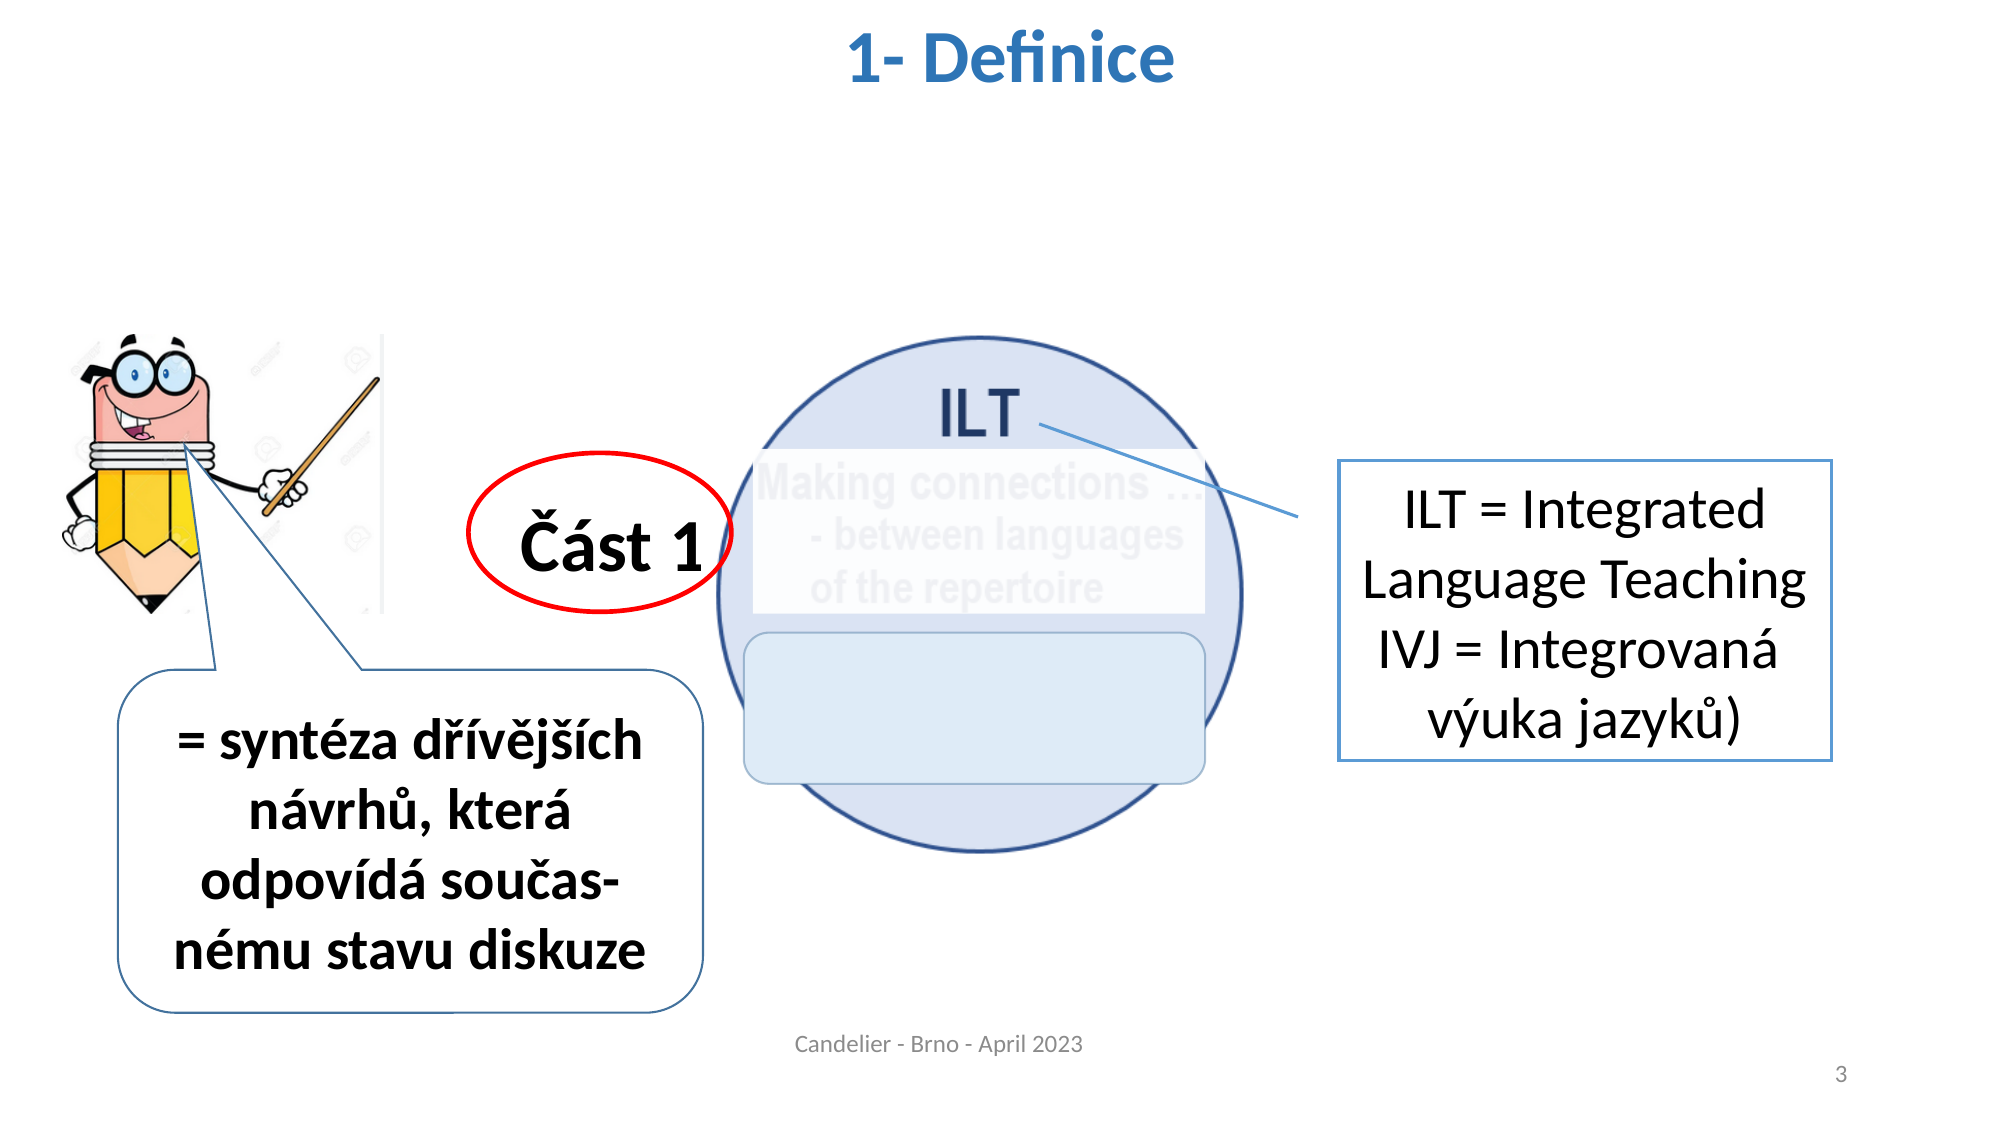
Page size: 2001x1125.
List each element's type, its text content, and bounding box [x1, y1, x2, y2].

text_box [467, 451, 701, 613]
text_box ILT = Integrated Language Teaching IVJ = Integrovaná výuka jazyků) [1338, 460, 1832, 761]
picture [62, 333, 384, 614]
text_box 1- Definice [731, 0, 1289, 105]
footer Candelier - Brno - April 2023 [601, 1012, 1277, 1073]
slide_number 3 [1412, 1042, 1863, 1103]
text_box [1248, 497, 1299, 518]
picture [701, 333, 1248, 858]
text_box = syntéza dřívějších návrhů, která odpovídá součas-nému stavu diskuze [116, 614, 705, 1014]
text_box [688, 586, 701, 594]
